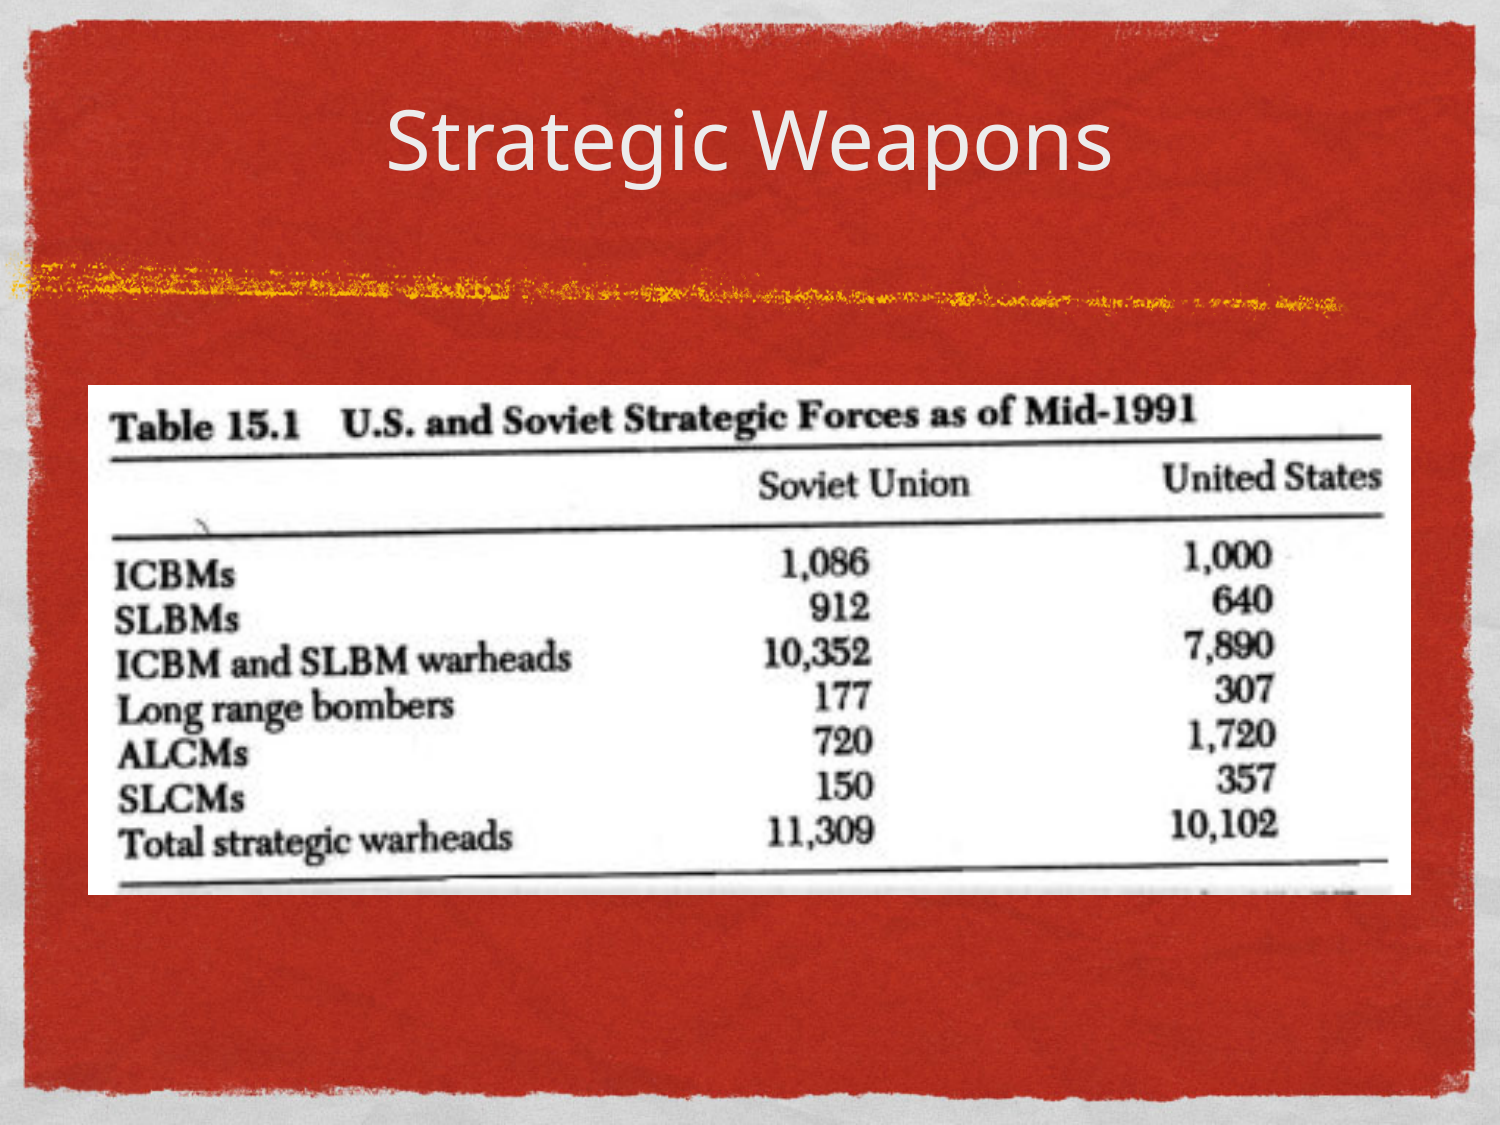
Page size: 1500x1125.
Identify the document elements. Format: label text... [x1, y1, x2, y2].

picture [0, 0, 1500, 1125]
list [88, 385, 1411, 895]
title Strategic Weapons [110, 54, 1390, 221]
